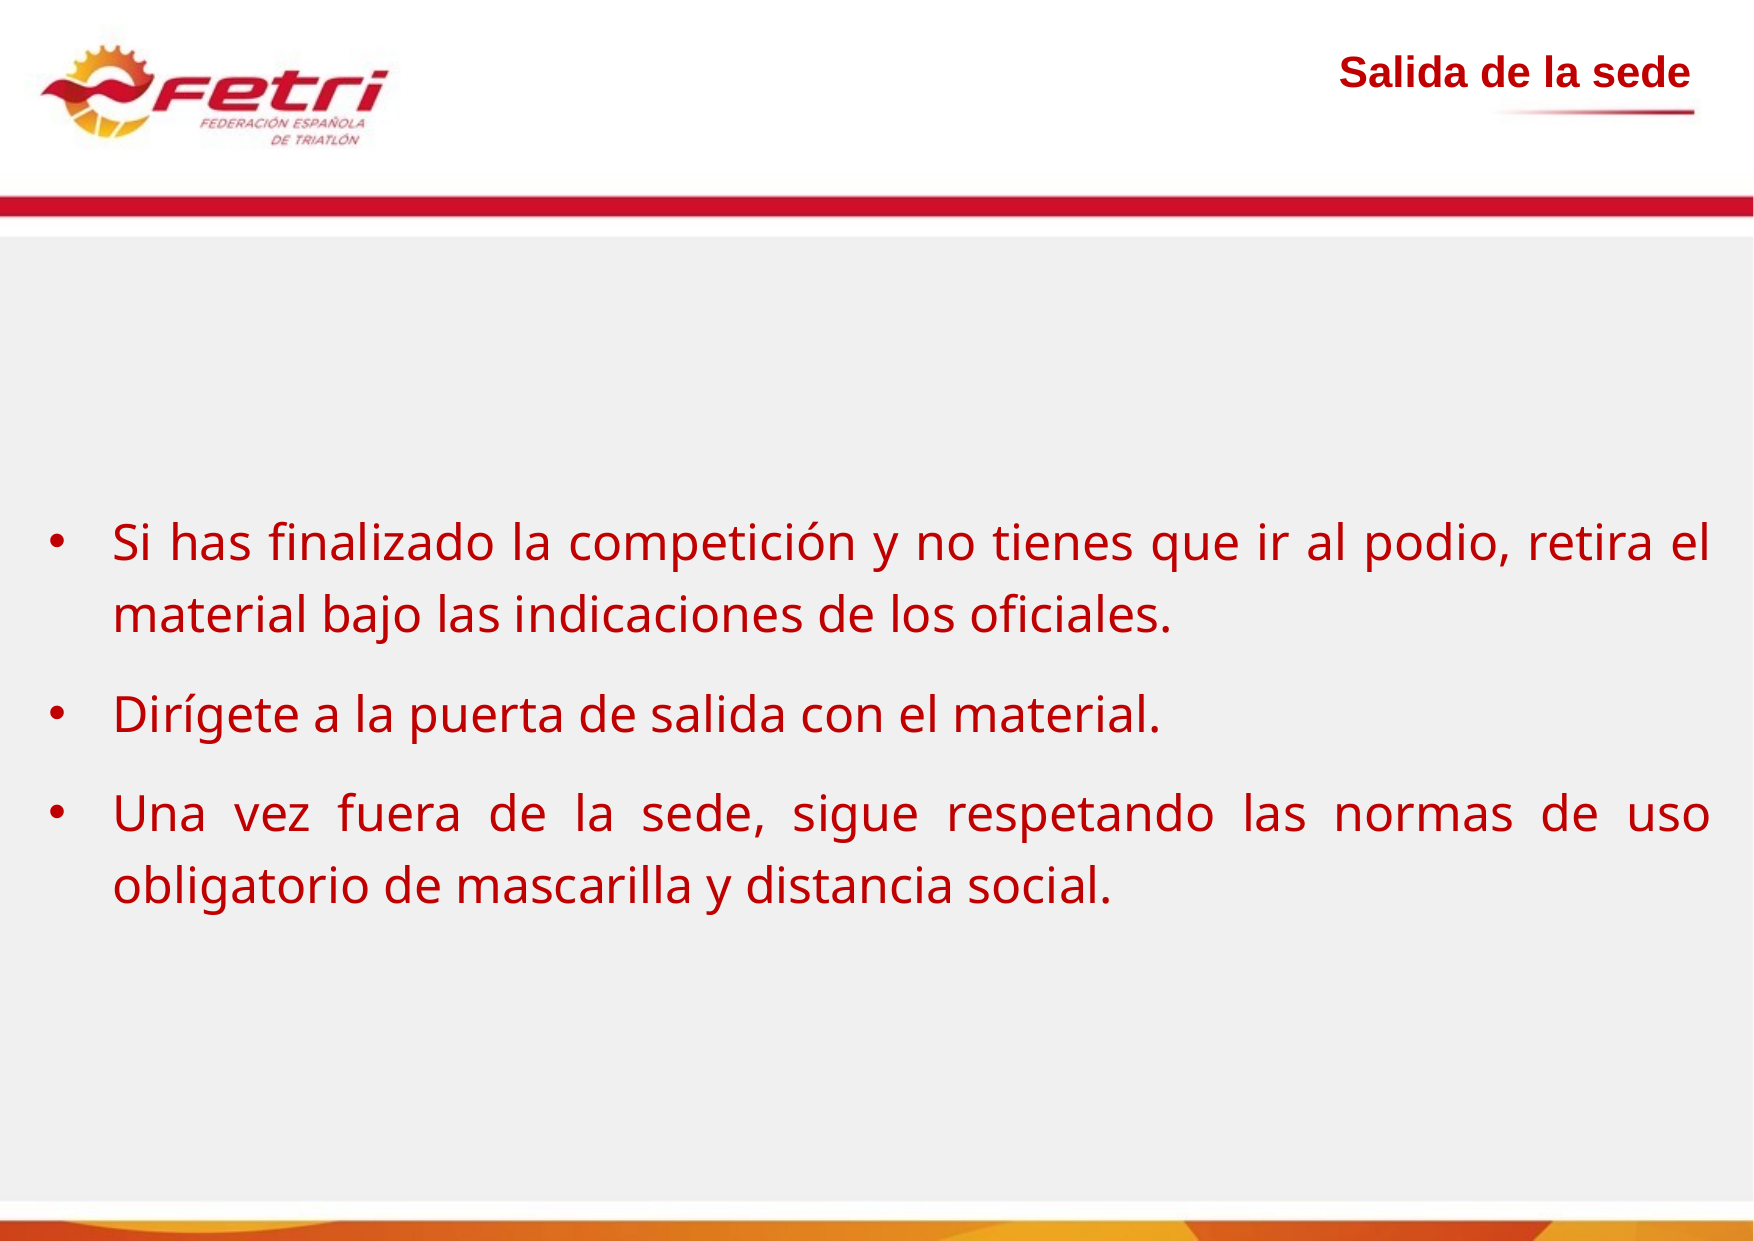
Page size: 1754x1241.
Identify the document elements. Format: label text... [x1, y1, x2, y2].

picture [0, 0, 1754, 1241]
text_box Salida de la sede [993, 35, 1707, 104]
text_box Si has finalizado la competición y no tienes que ir al podio, retira el material bajo las indicaciones de los oficiales. Dirígete a la puerta de salida con el material. Una vez fuera de la sede, sigue respetando las normas de uso obligatorio de mascarilla y distancia social. [31, 261, 1730, 1152]
